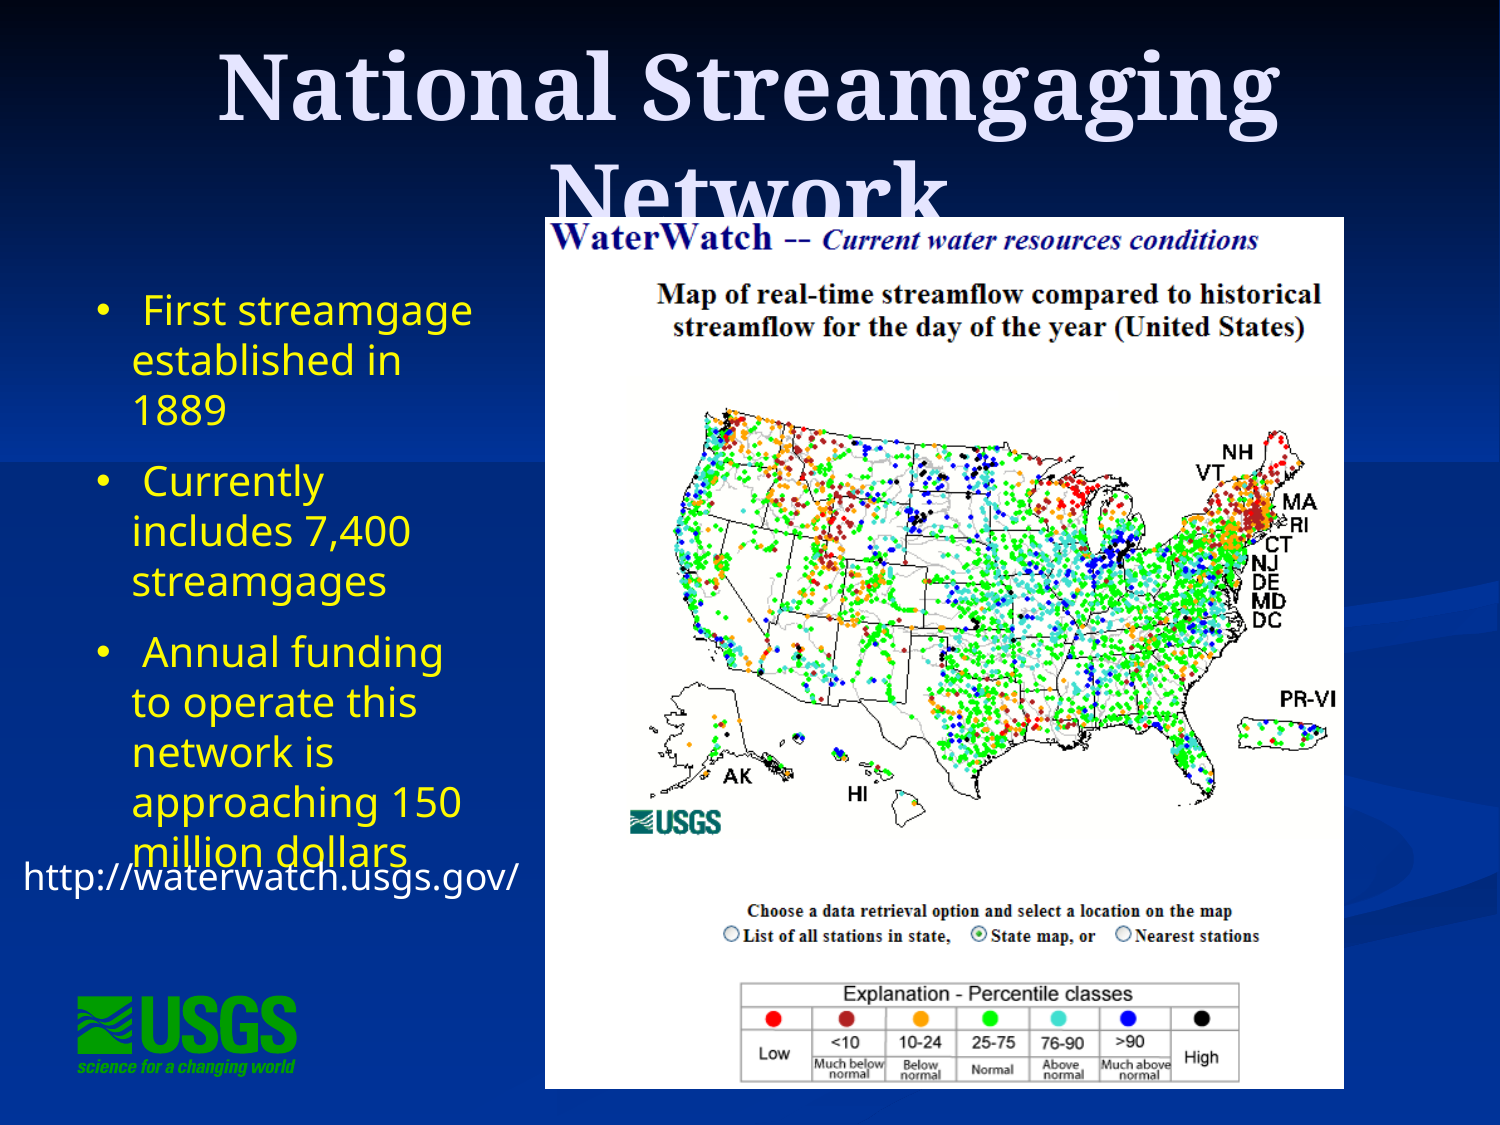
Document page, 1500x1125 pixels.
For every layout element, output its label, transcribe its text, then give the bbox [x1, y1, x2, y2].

title National Streamgaging Network [74, 44, 1426, 233]
picture [544, 217, 1344, 1090]
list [75, 993, 299, 1079]
text_box First streamgage established in 1889 Currently includes 7,400 streamgages Annual funding to operate this network is approaching 150 million dollars [81, 276, 505, 845]
text_box http://waterwatch.usgs.gov/ [7, 845, 539, 905]
